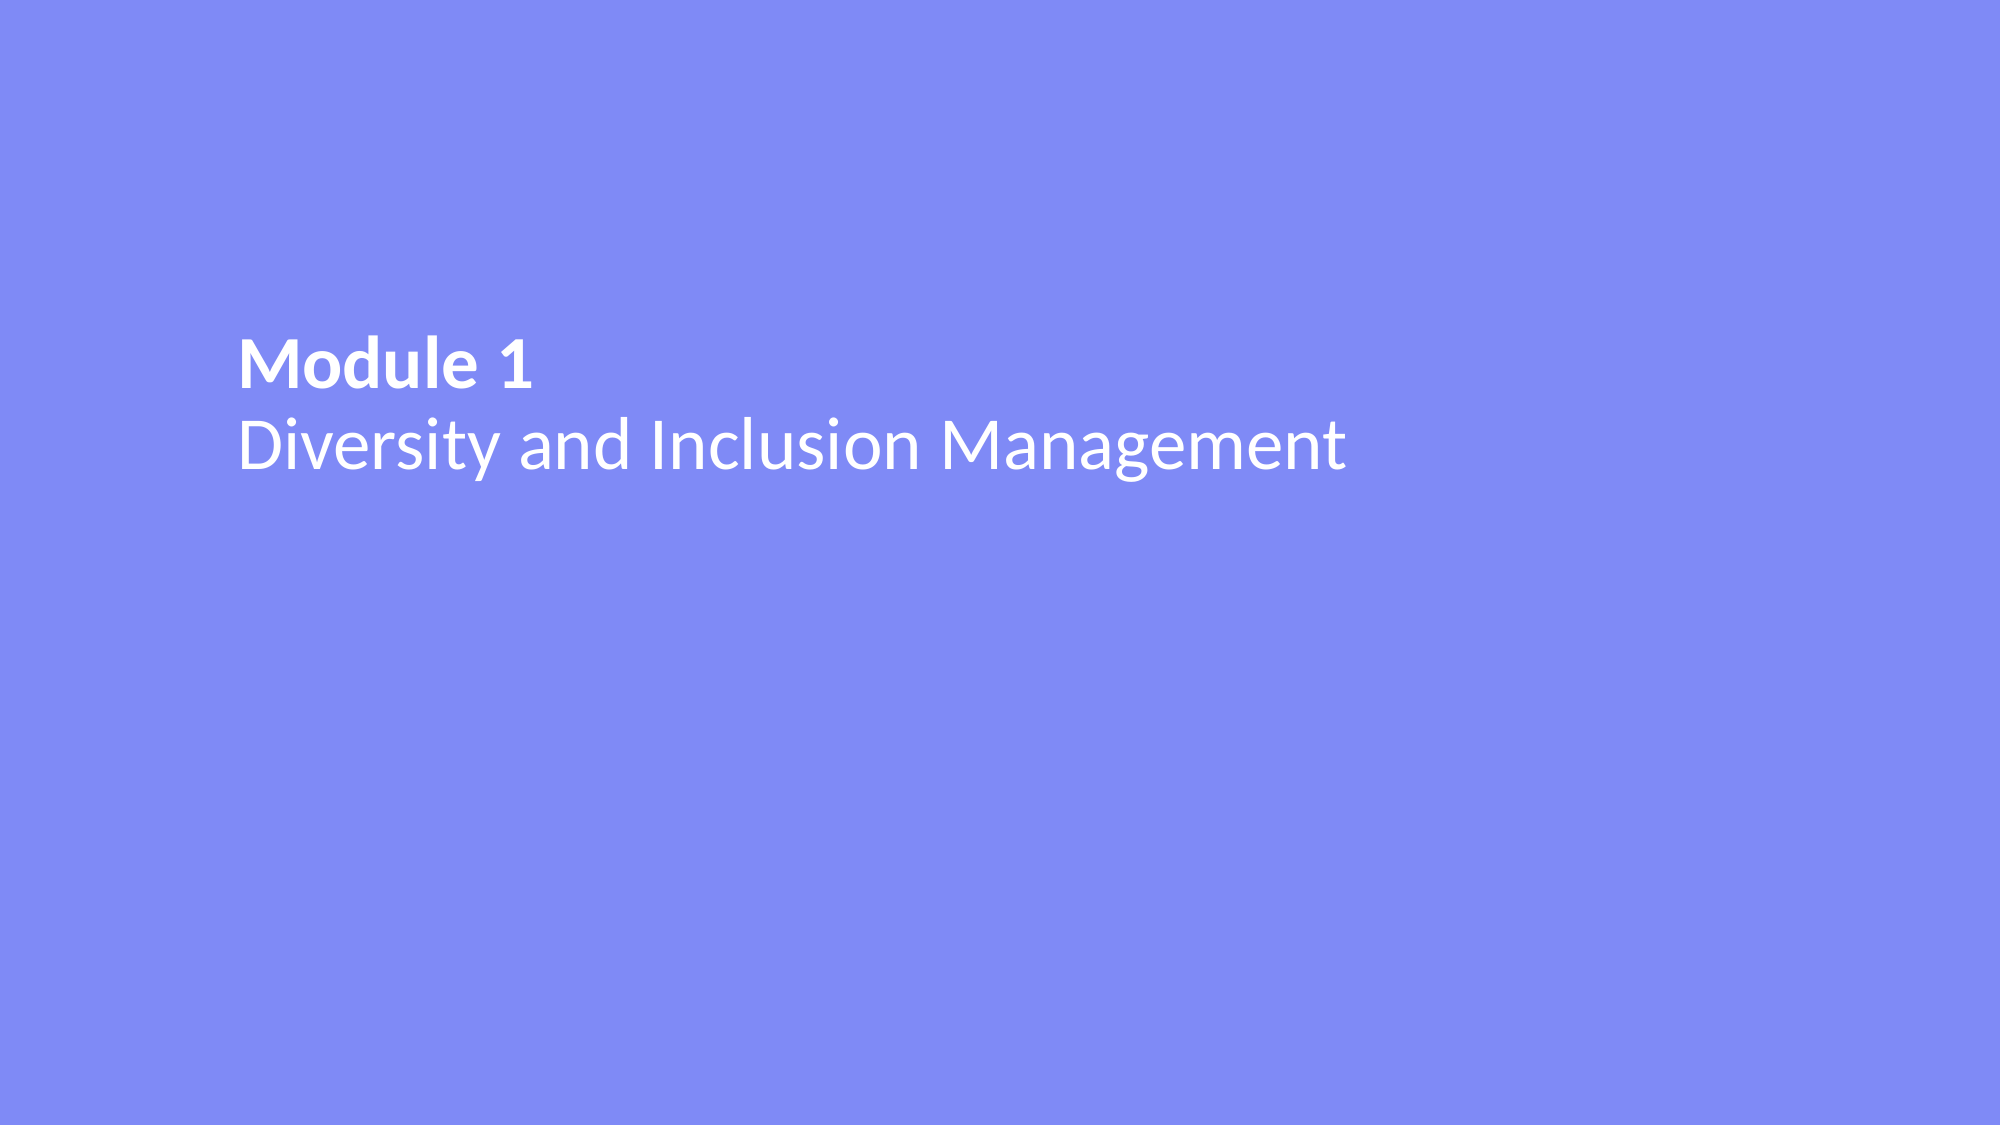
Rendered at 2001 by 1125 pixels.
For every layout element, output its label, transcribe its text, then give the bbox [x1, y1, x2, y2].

text_box [0, 0, 2000, 1125]
text_box Module 1 Diversity and Inclusion Management [222, 316, 1701, 506]
